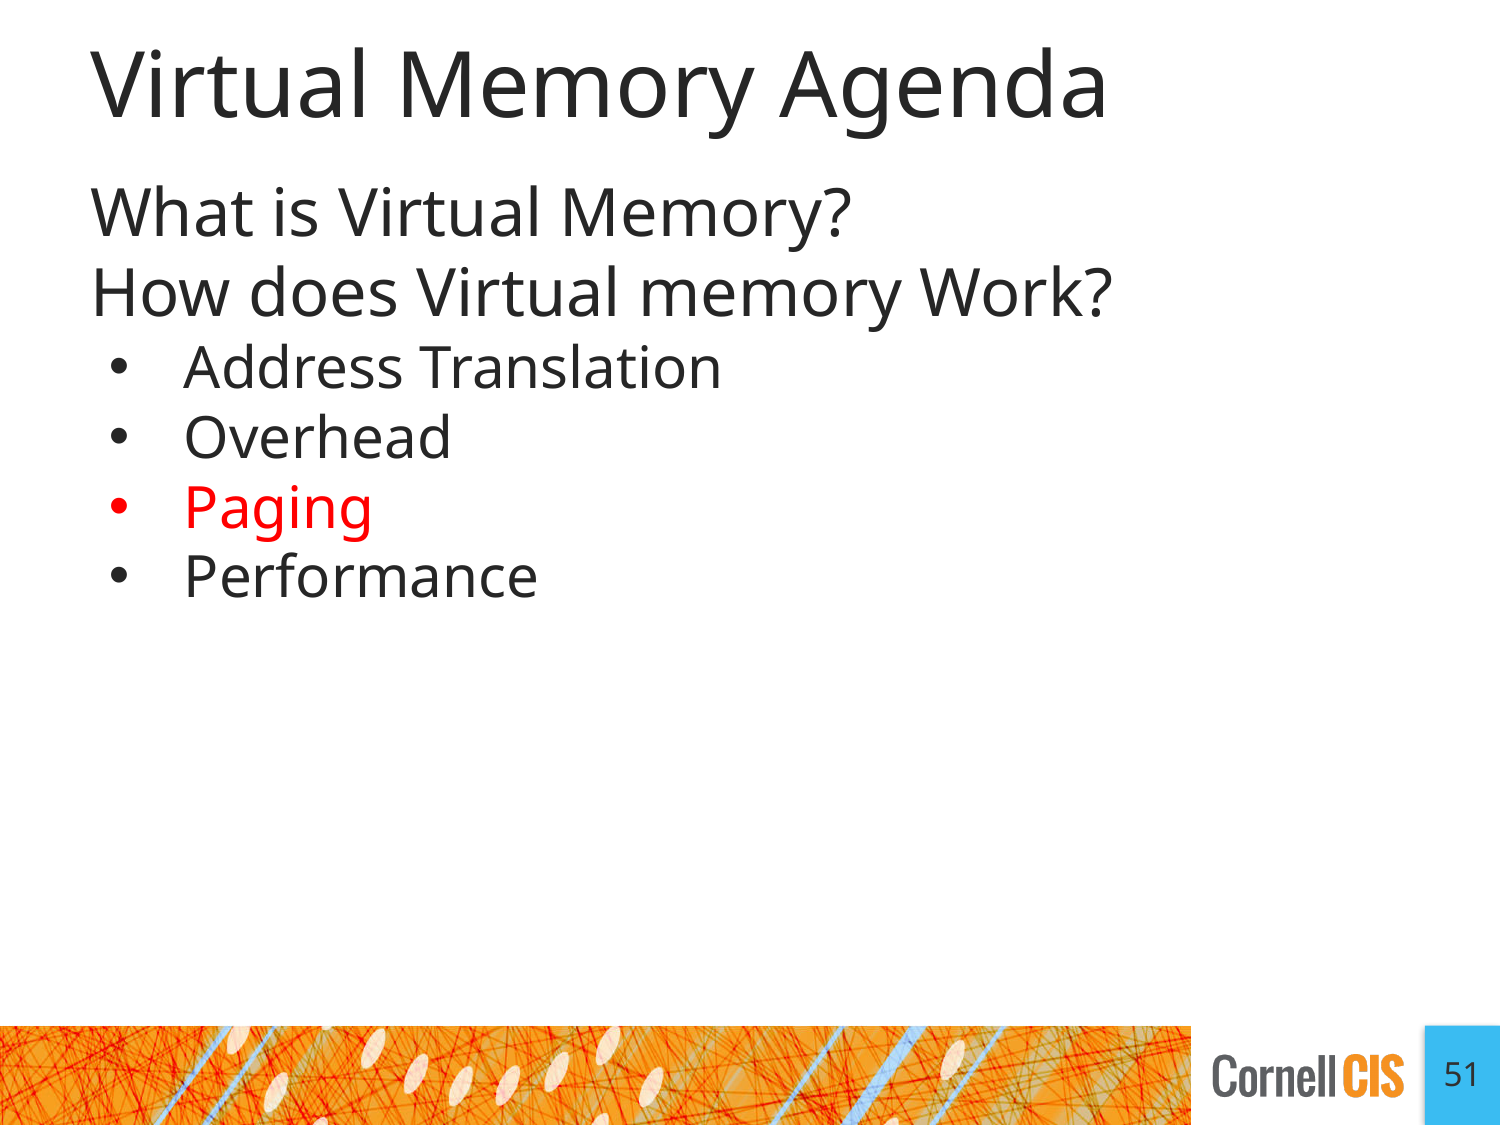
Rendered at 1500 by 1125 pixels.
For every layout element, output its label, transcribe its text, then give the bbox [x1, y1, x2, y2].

title Virtual Memory Agenda [75, 0, 1425, 162]
picture [1200, 1043, 1416, 1113]
picture [0, 1025, 1191, 1125]
slide_number 51 [1425, 1025, 1500, 1125]
list What is Virtual Memory? How does Virtual memory Work? Address Translation Overhead Paging Performance [75, 162, 1425, 1043]
